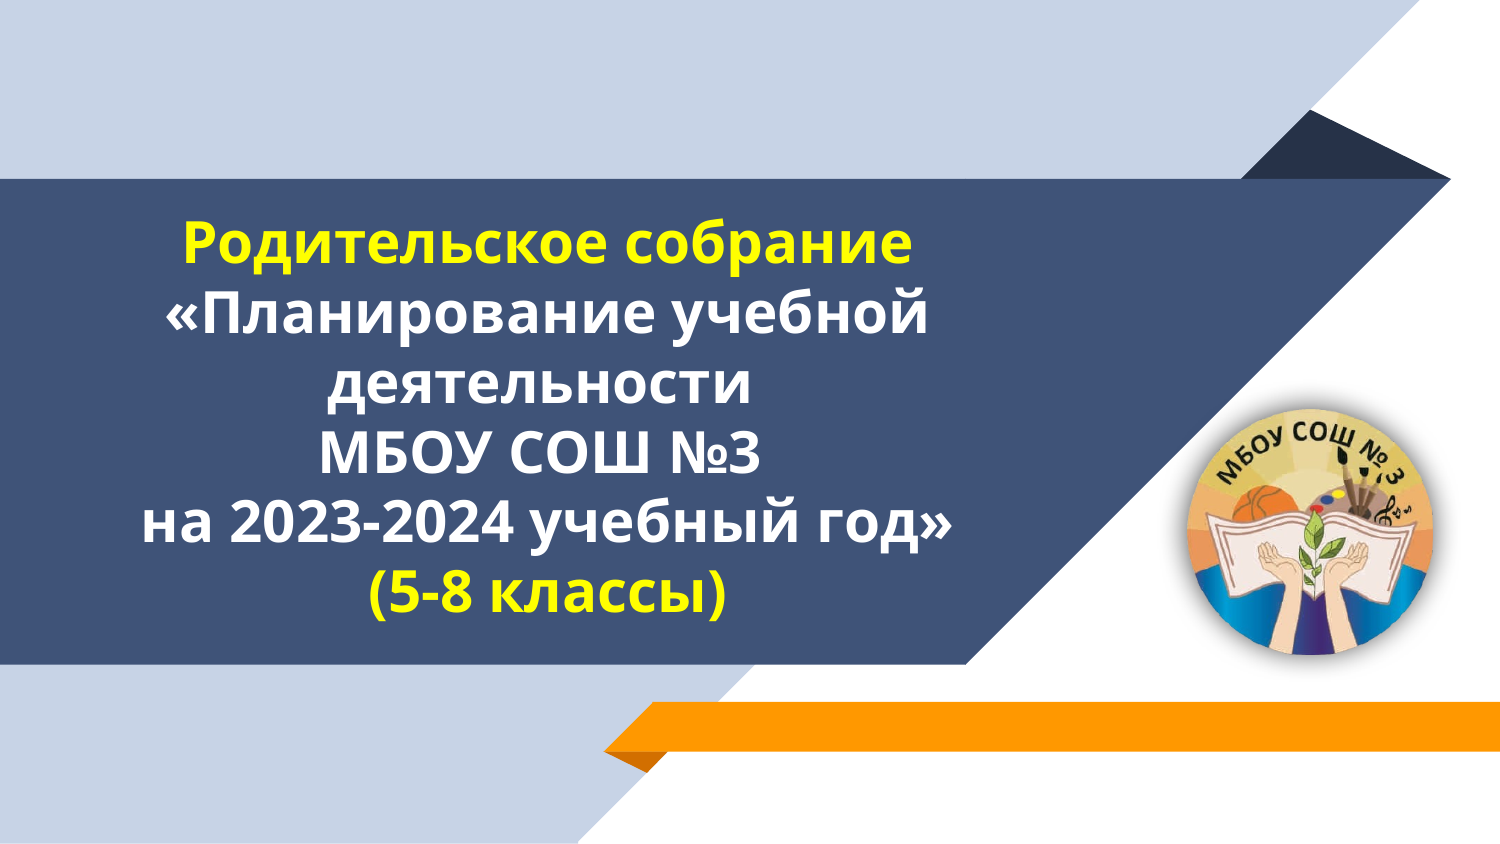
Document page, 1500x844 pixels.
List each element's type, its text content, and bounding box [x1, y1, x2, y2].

title Родительское собрание «Планирование учебной деятельности МБОУ СОШ №3 на 2023-2024 учебный год» (5-8 классы) [0, 398, 1079, 642]
picture [1186, 408, 1434, 656]
